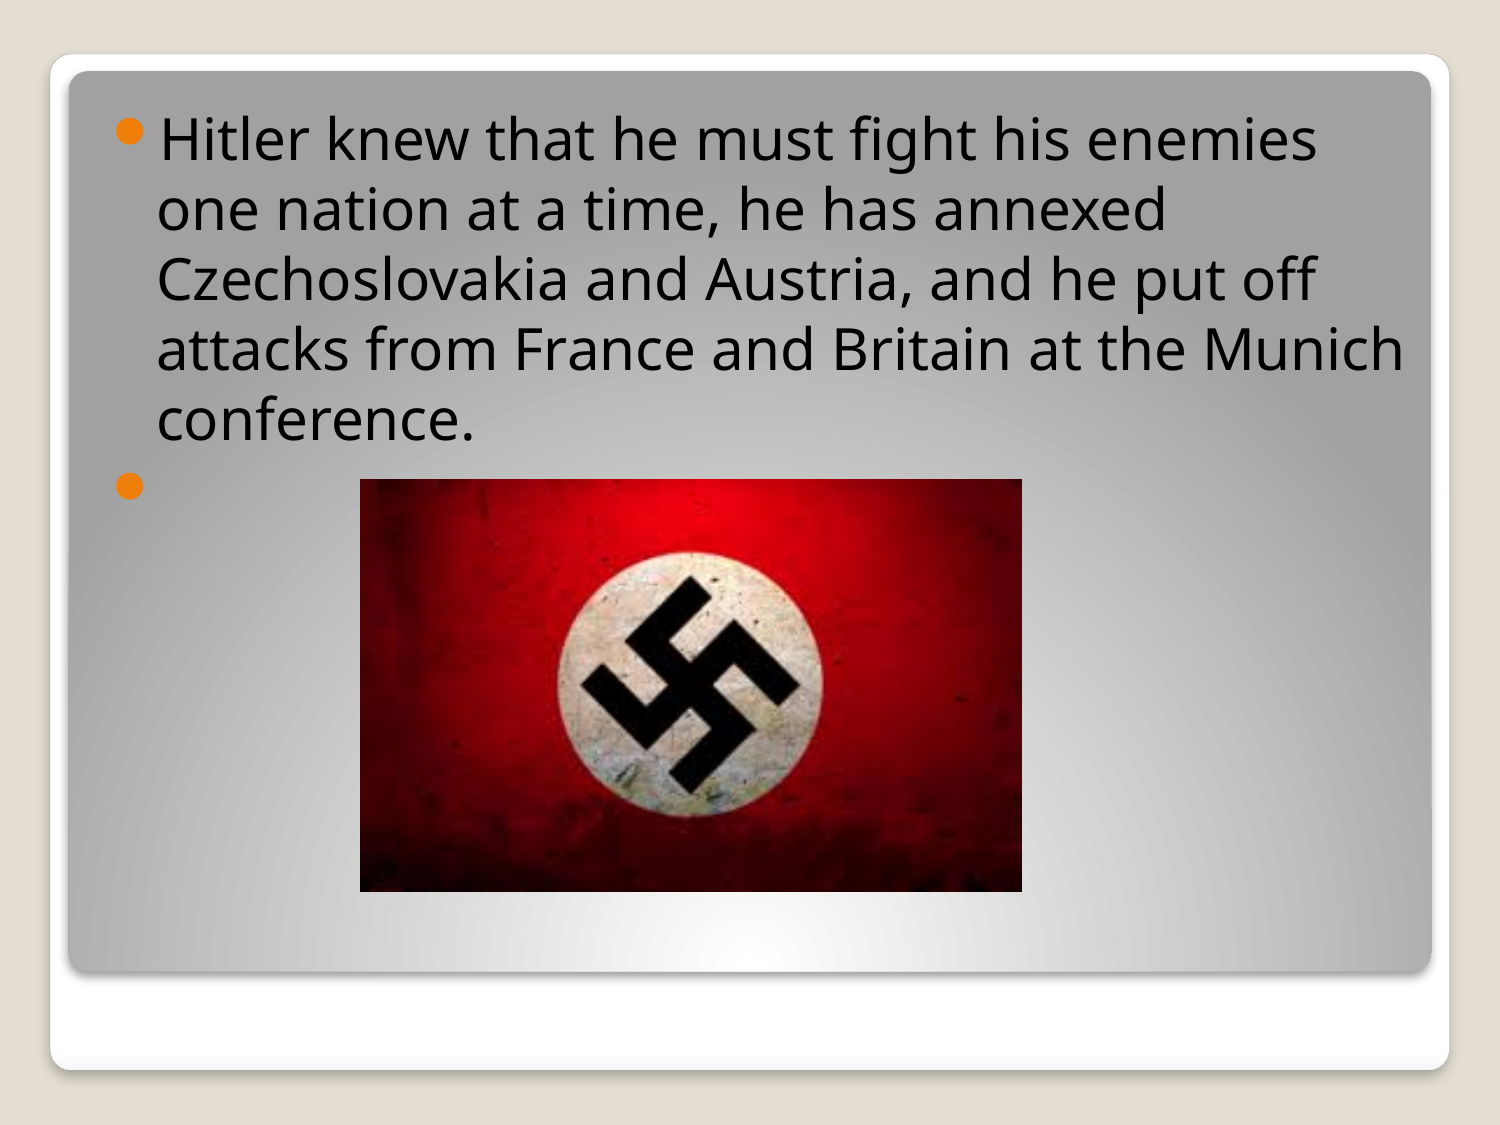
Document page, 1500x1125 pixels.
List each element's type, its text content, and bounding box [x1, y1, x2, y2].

picture [359, 479, 1022, 893]
list Hitler knew that he must fight his enemies one nation at a time, he has annexed Czechoslovakia and Austria, and he put off attacks from France and Britain at the Munich conference. [82, 86, 1425, 774]
